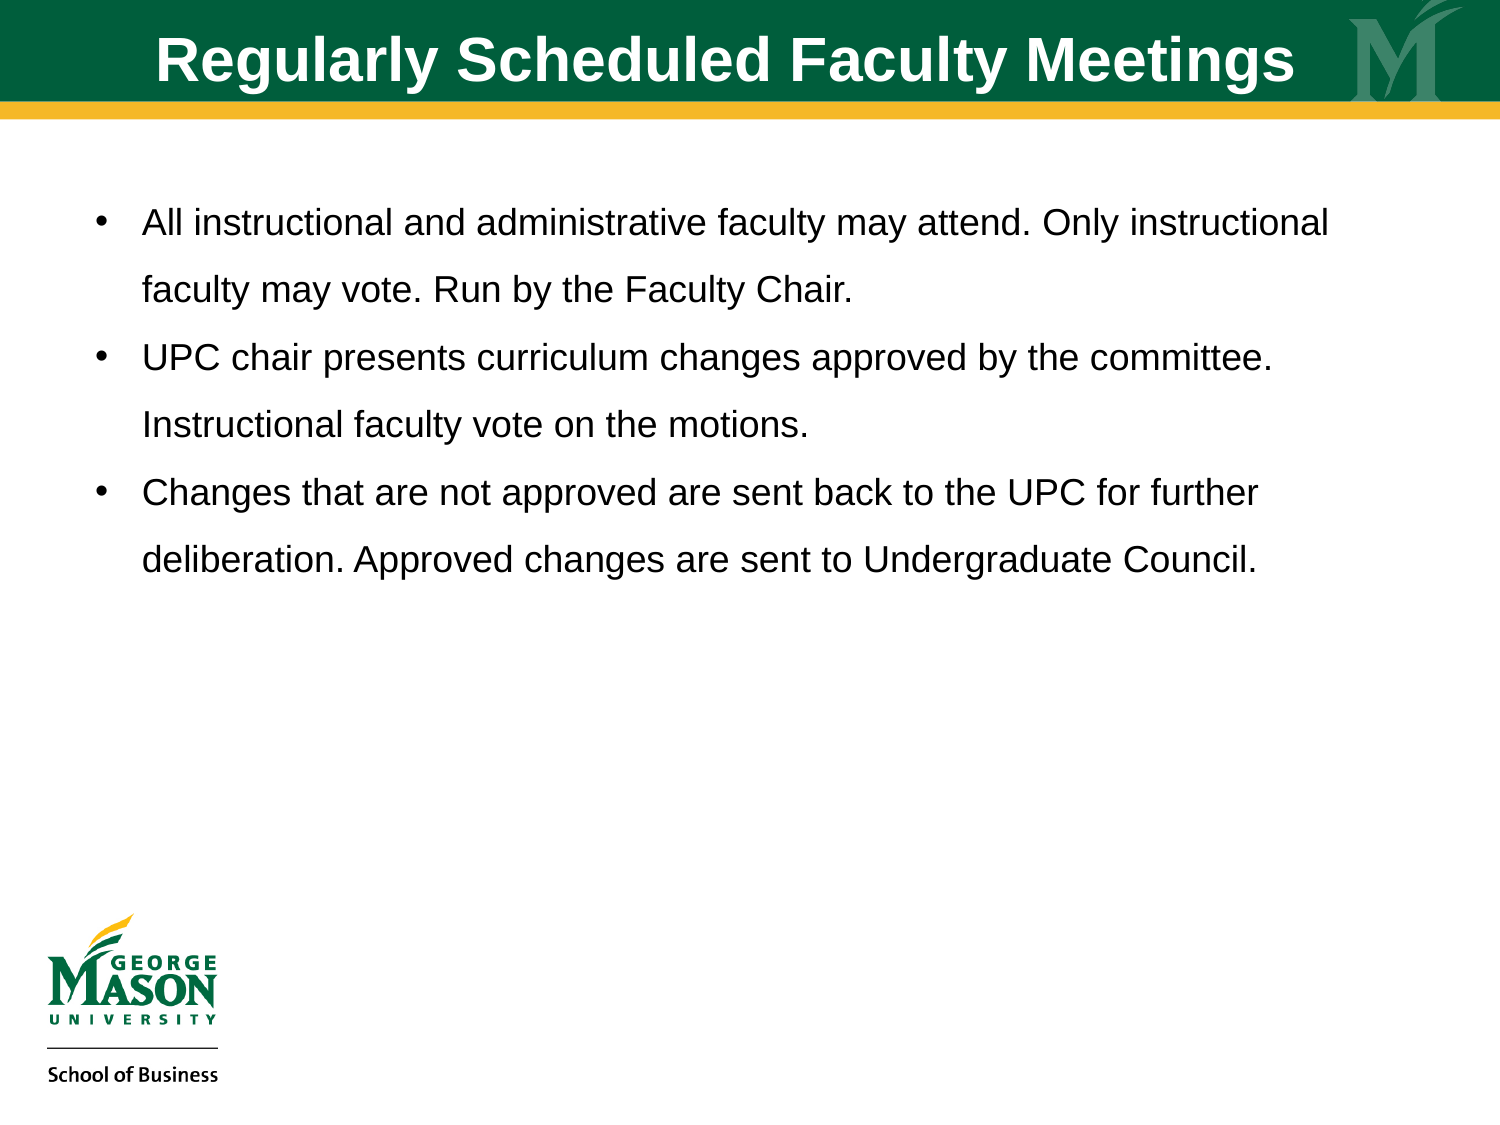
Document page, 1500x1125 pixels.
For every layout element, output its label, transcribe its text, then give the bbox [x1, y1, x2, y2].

picture [47, 913, 218, 1082]
text_box All instructional and administrative faculty may attend. Only instructional faculty may vote. Run by the Faculty Chair. UPC chair presents curriculum changes approved by the committee. Instructional faculty vote on the motions. Changes that are not approved are sent back to the UPC for further deliberation. Approved changes are sent to Undergraduate Council. [80, 167, 1463, 911]
list Regularly Scheduled Faculty Meetings [48, 19, 1313, 90]
